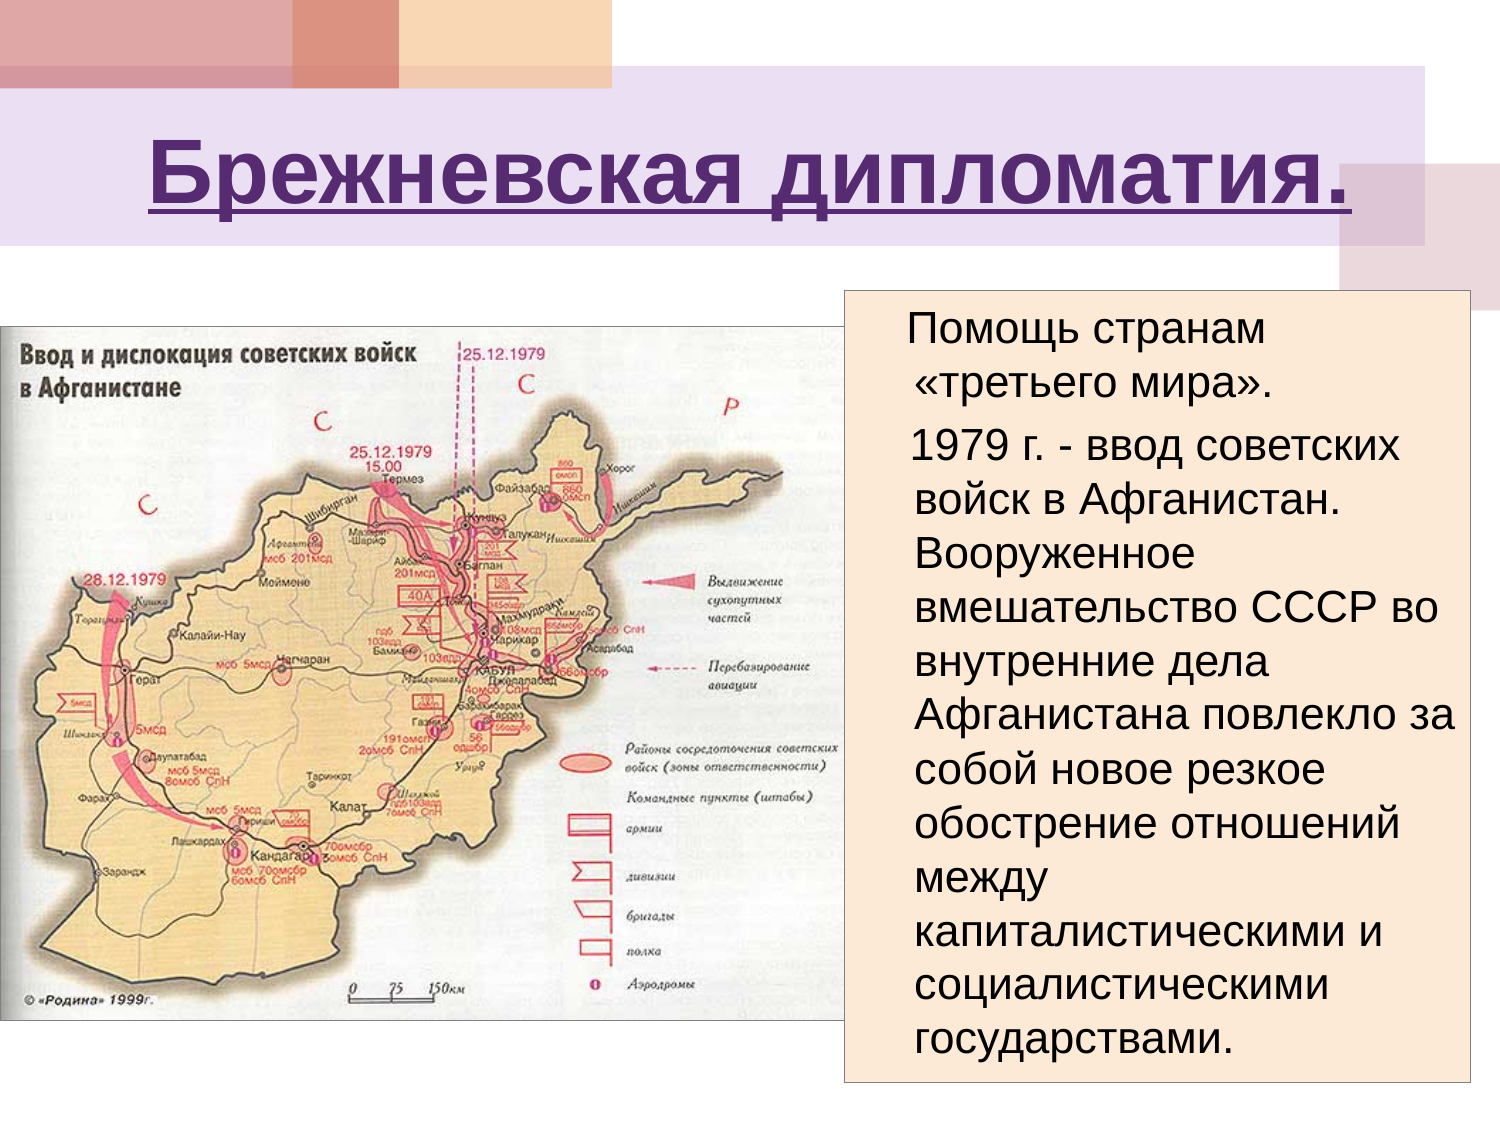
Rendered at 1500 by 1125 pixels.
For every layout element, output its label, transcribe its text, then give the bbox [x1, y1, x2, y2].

picture [0, 325, 851, 1022]
title Брежневская дипломатия. [75, 88, 1425, 246]
list Помощь странам «третьего мира». 1979 г. - ввод советских войск в Афганистан. Вооруженное вмешательство СССР во внутренние дела Афганистана повлекло за собой новое резкое обострение отношений между капиталистическими и социалистическими государствами. [844, 290, 1471, 1083]
